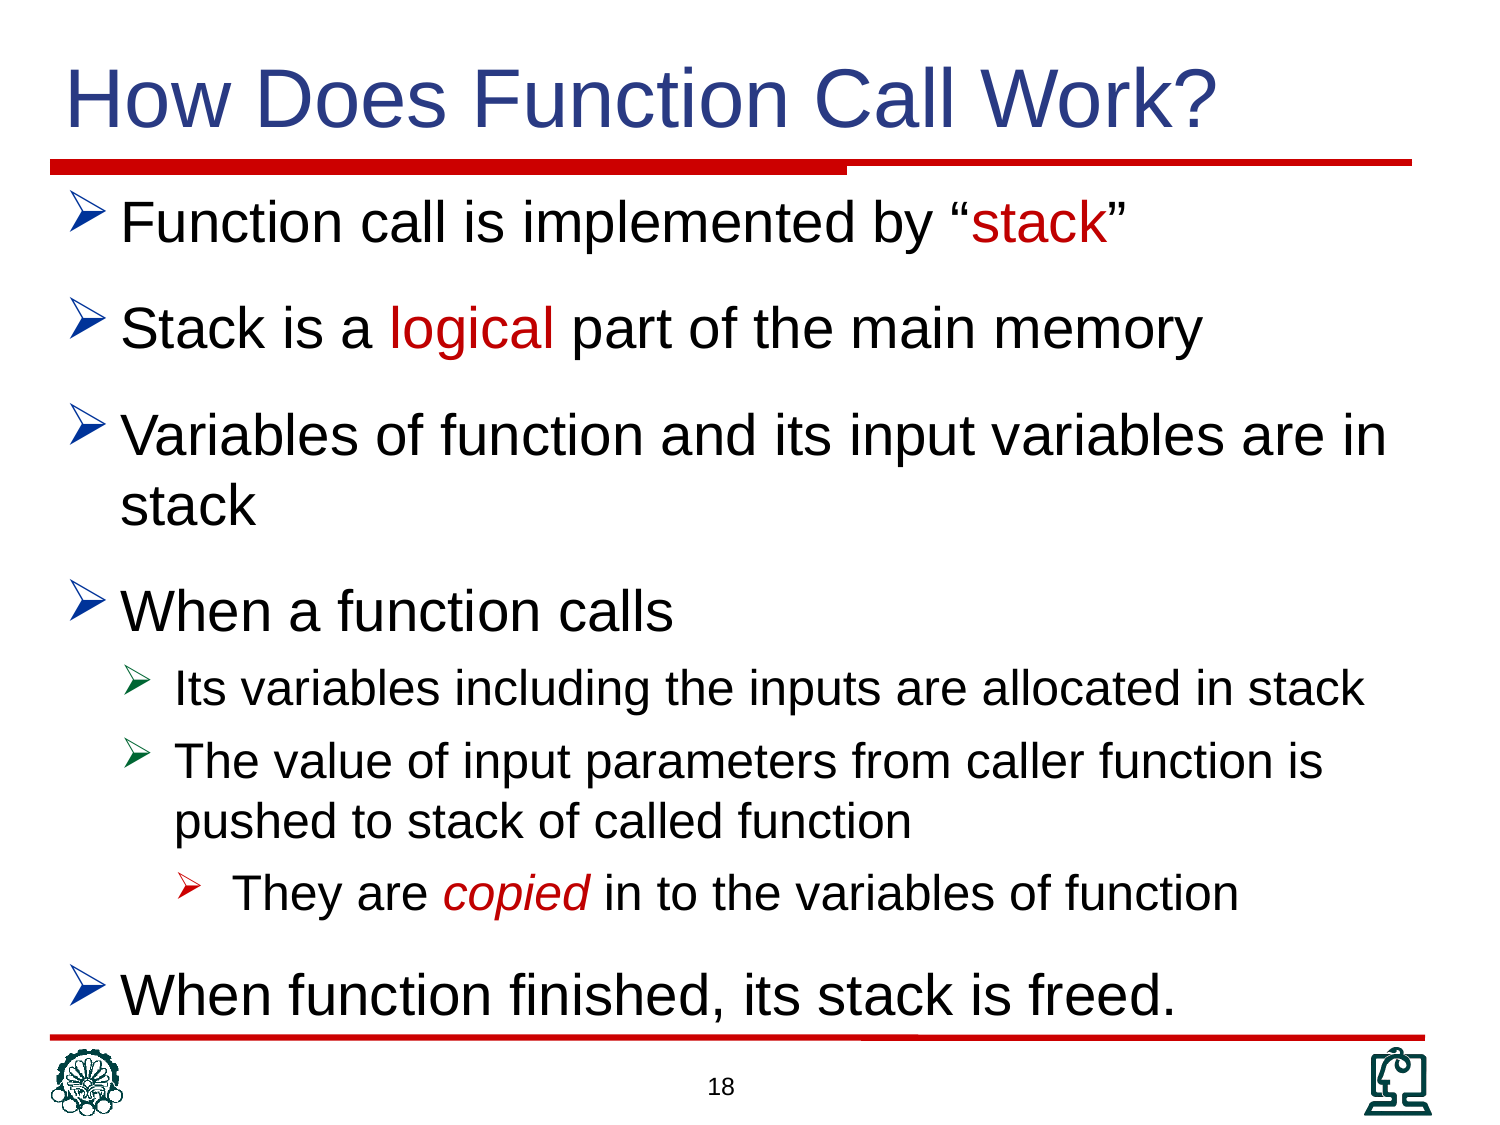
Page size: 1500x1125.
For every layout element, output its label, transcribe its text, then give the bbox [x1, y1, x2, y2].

picture [1362, 1045, 1438, 1119]
text_box 18 [650, 1062, 750, 1103]
text_box How Does Function Call Work? [49, 26, 1374, 152]
picture [50, 1063, 125, 1118]
text_box Function call is implemented by “stack” Stack is a logical part of the main memory Variables of function and its input variables are in stack When a function calls Its variables including the inputs are allocated in stack The value of input parameters from caller function is pushed to stack of called function They are copied in to the variables of function When function finished, its stack is freed. [50, 176, 1425, 1063]
